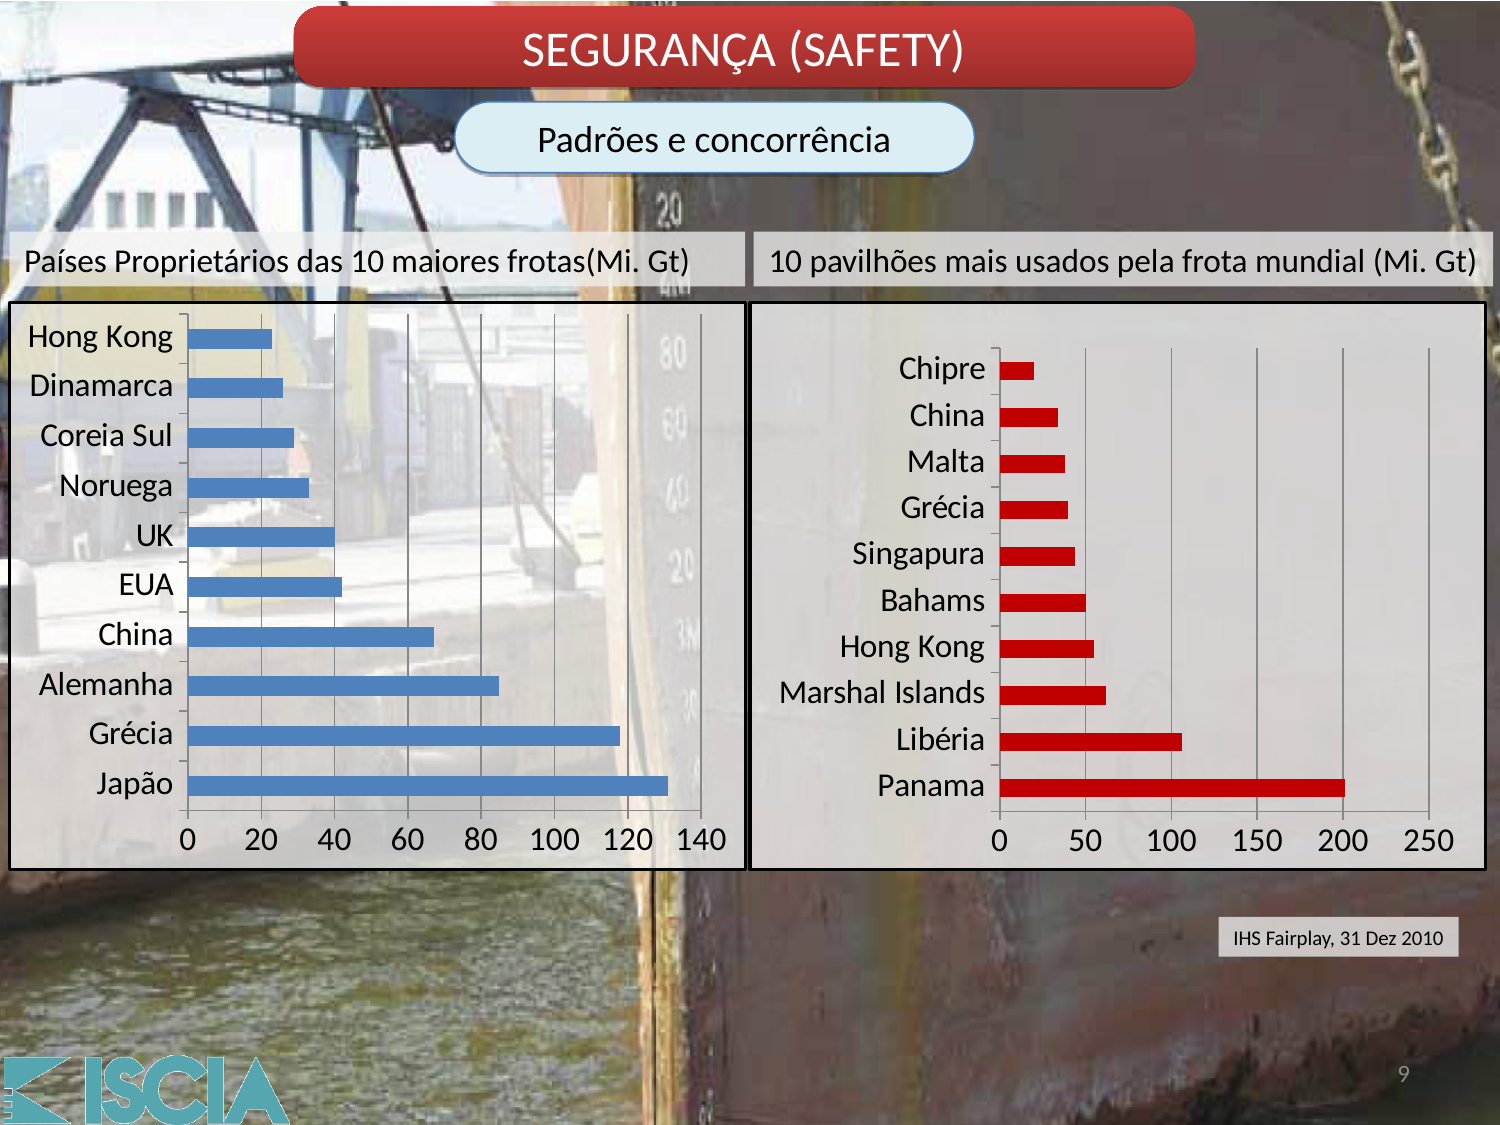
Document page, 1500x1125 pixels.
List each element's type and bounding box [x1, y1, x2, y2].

picture [0, 1, 1500, 1125]
text_box [9, 101, 1498, 958]
